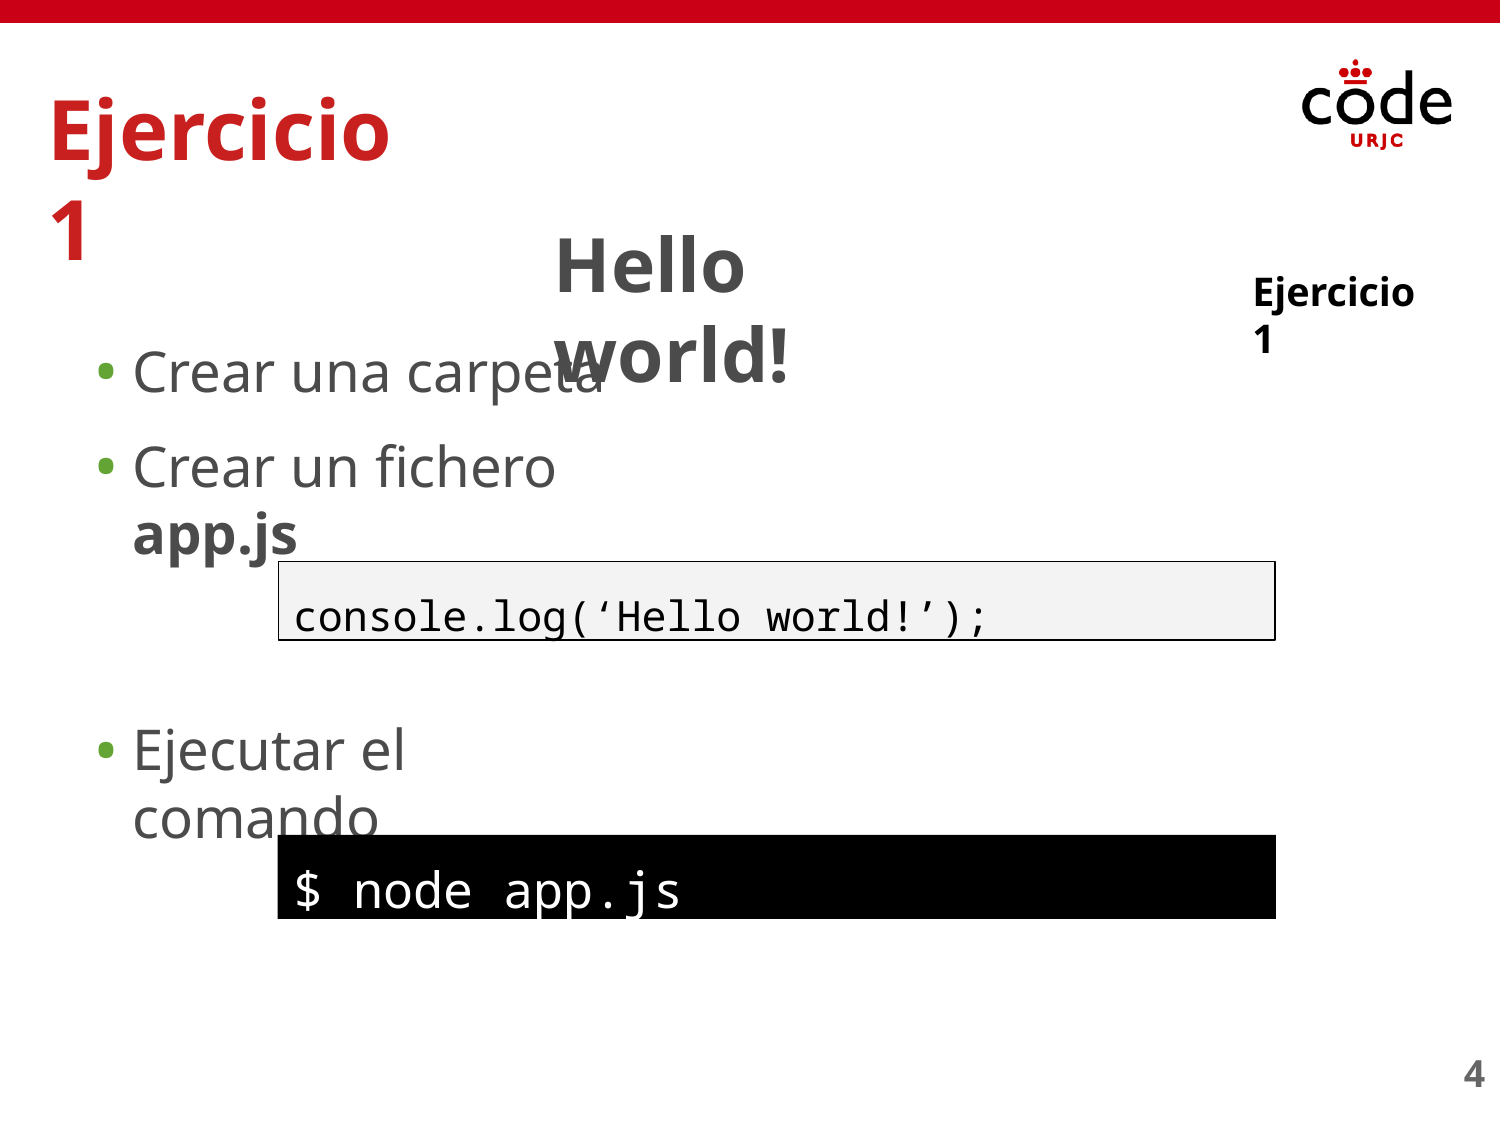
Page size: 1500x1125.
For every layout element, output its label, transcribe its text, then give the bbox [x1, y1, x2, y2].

picture [1301, 59, 1453, 150]
text_box Hello world! [551, 215, 949, 398]
text_box [0, 0, 1500, 23]
text_box Ejecutar el comando [93, 712, 609, 850]
text_box 4 [1461, 1047, 1486, 1095]
text_box Crear una carpeta Crear un fichero app.js [93, 306, 662, 566]
text_box $ node app.js [277, 834, 1276, 919]
title Ejercicio 1 [45, 74, 410, 277]
text_box Ejercicio1 [1250, 264, 1418, 362]
text_box console.log(‘Hello world!’); [278, 561, 1276, 640]
